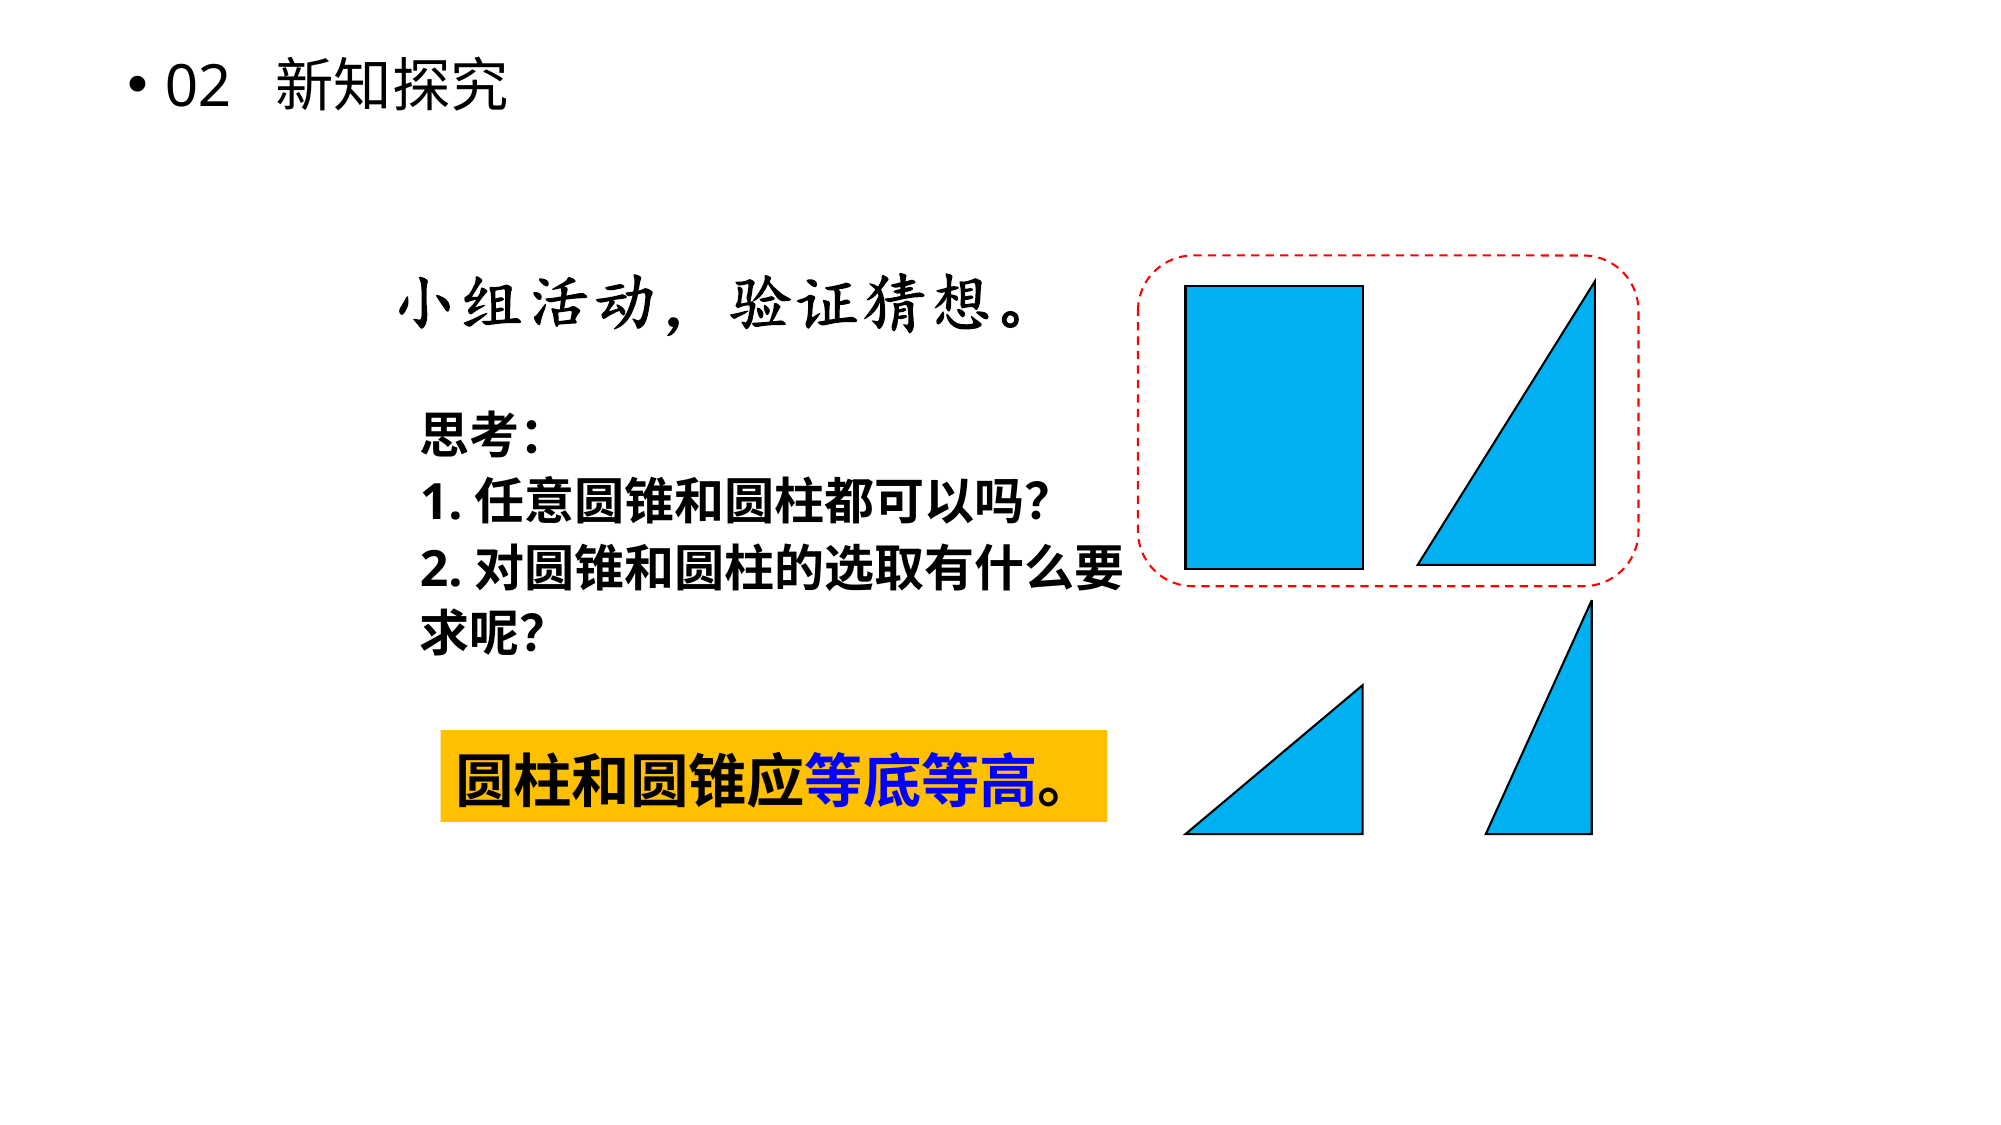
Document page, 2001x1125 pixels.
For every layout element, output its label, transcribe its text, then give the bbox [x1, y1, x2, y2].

text_box [463, 312, 488, 327]
text_box [533, 303, 547, 326]
text_box 圆柱和圆锥应等底等高。 [440, 730, 1108, 822]
text_box [1001, 310, 1019, 329]
text_box [1484, 599, 1593, 836]
text_box [545, 276, 588, 327]
text_box 思考： 1.任意圆锥和圆柱都可以吗？ 2.对圆锥和圆柱的选取有什么要求呢？ [405, 390, 1144, 670]
text_box [817, 282, 858, 326]
text_box [481, 284, 522, 326]
text_box [806, 279, 817, 288]
text_box [796, 294, 821, 329]
text_box [976, 311, 989, 320]
text_box [399, 296, 409, 315]
text_box [595, 274, 653, 330]
text_box [539, 278, 549, 287]
text_box [864, 272, 925, 334]
text_box [413, 276, 428, 329]
text_box [436, 294, 450, 312]
text_box [1182, 682, 1364, 836]
text_box [1136, 254, 1640, 588]
text_box [667, 317, 679, 337]
text_box [936, 311, 945, 325]
text_box [946, 313, 982, 330]
list 02 新知探究 [112, 48, 564, 129]
text_box [533, 291, 542, 301]
text_box [730, 275, 792, 330]
text_box [934, 273, 982, 318]
text_box [464, 276, 488, 315]
